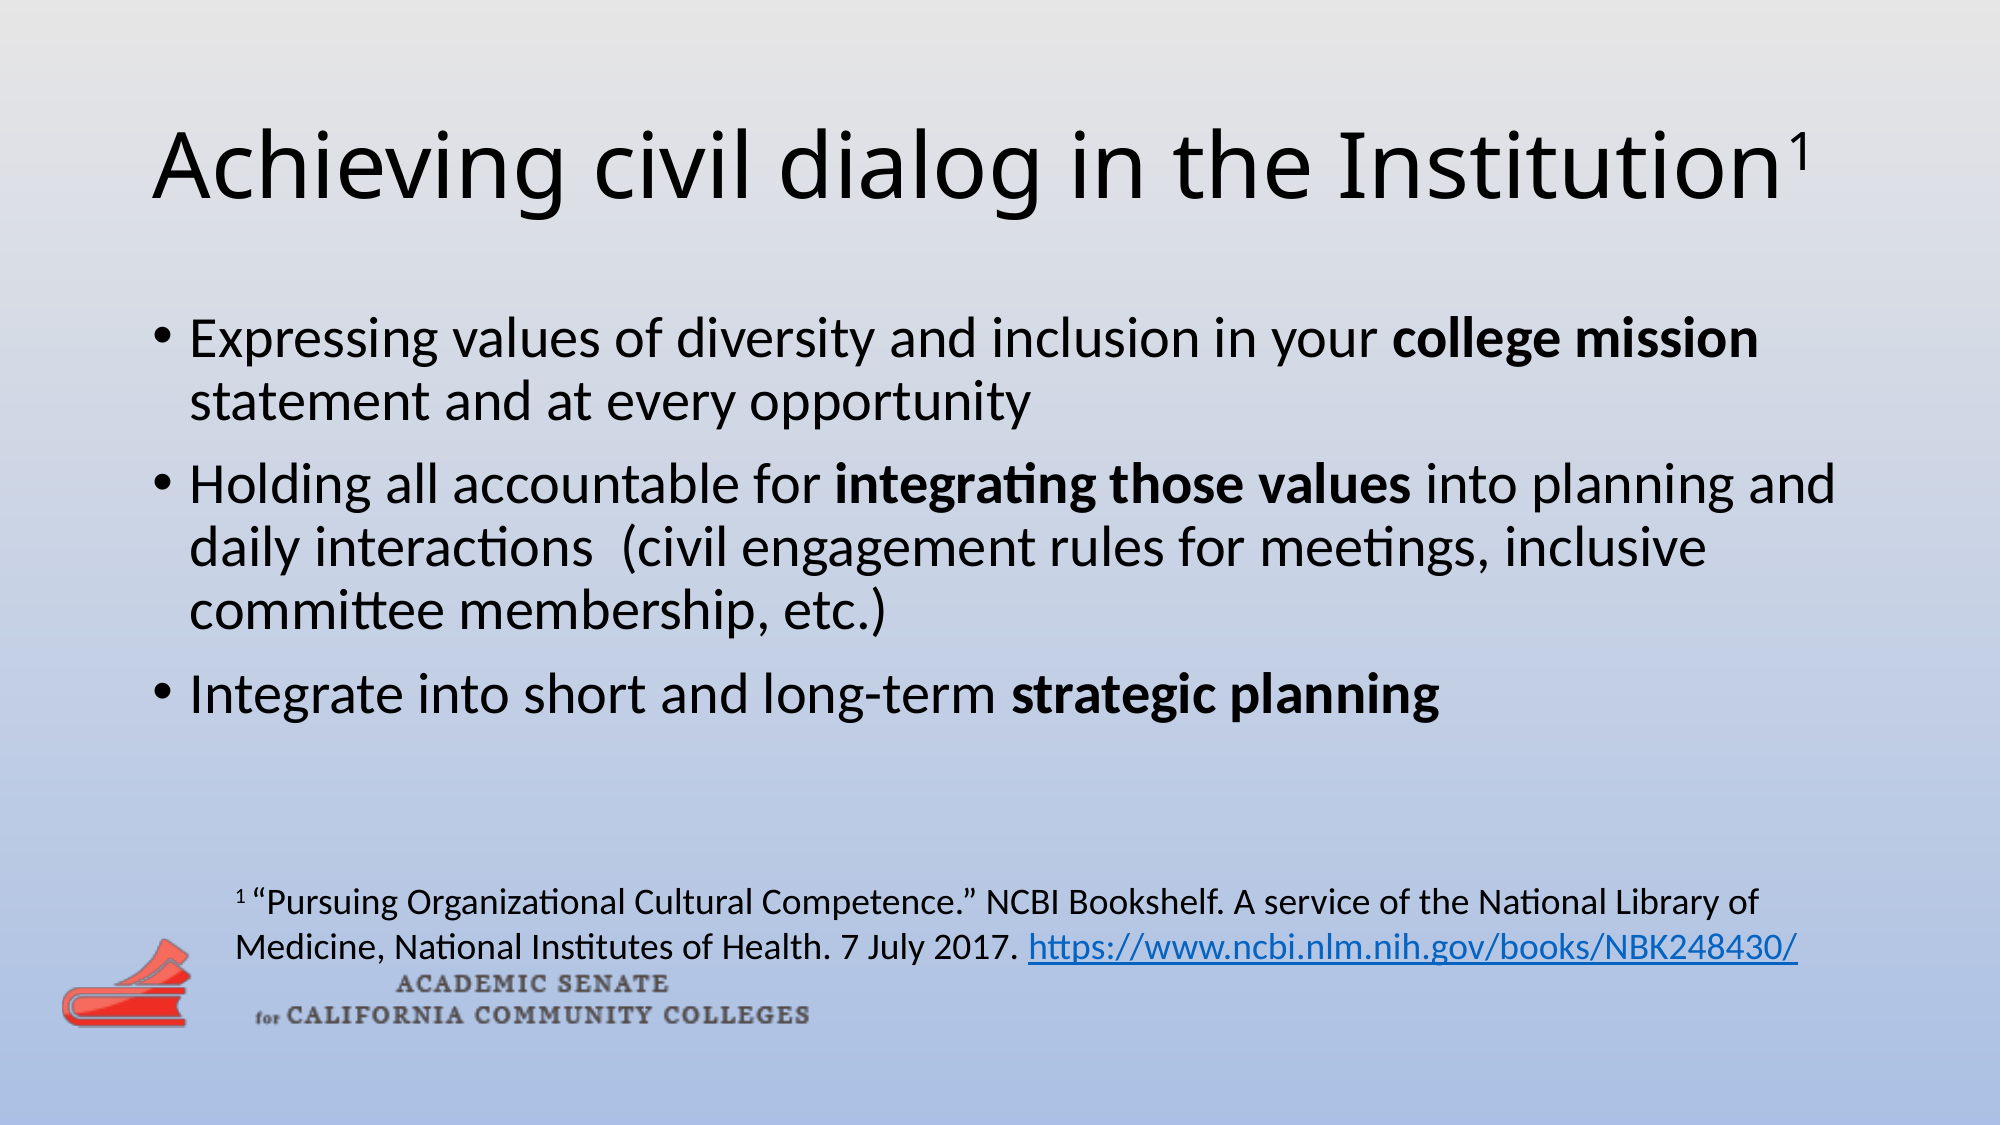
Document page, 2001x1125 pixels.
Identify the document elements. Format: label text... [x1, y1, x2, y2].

list Expressing values of diversity and inclusion in your college mission statement and at every opportunity Holding all accountable for integrating those values into planning and daily interactions (civil engagement rules for meetings, inclusive committee membership, etc.) Integrate into short and long-term strategic planning [137, 299, 1863, 870]
picture [62, 938, 811, 1028]
text_box 1 “Pursuing Organizational Cultural Competence.” NCBI Bookshelf. A service of the National Library of Medicine, National Institutes of Health. 7 July 2017. https://www.ncbi.nlm.nih.gov/books/NBK248430/ [219, 869, 1863, 975]
title Achieving civil dialog in the Institution1 [137, 59, 1863, 278]
